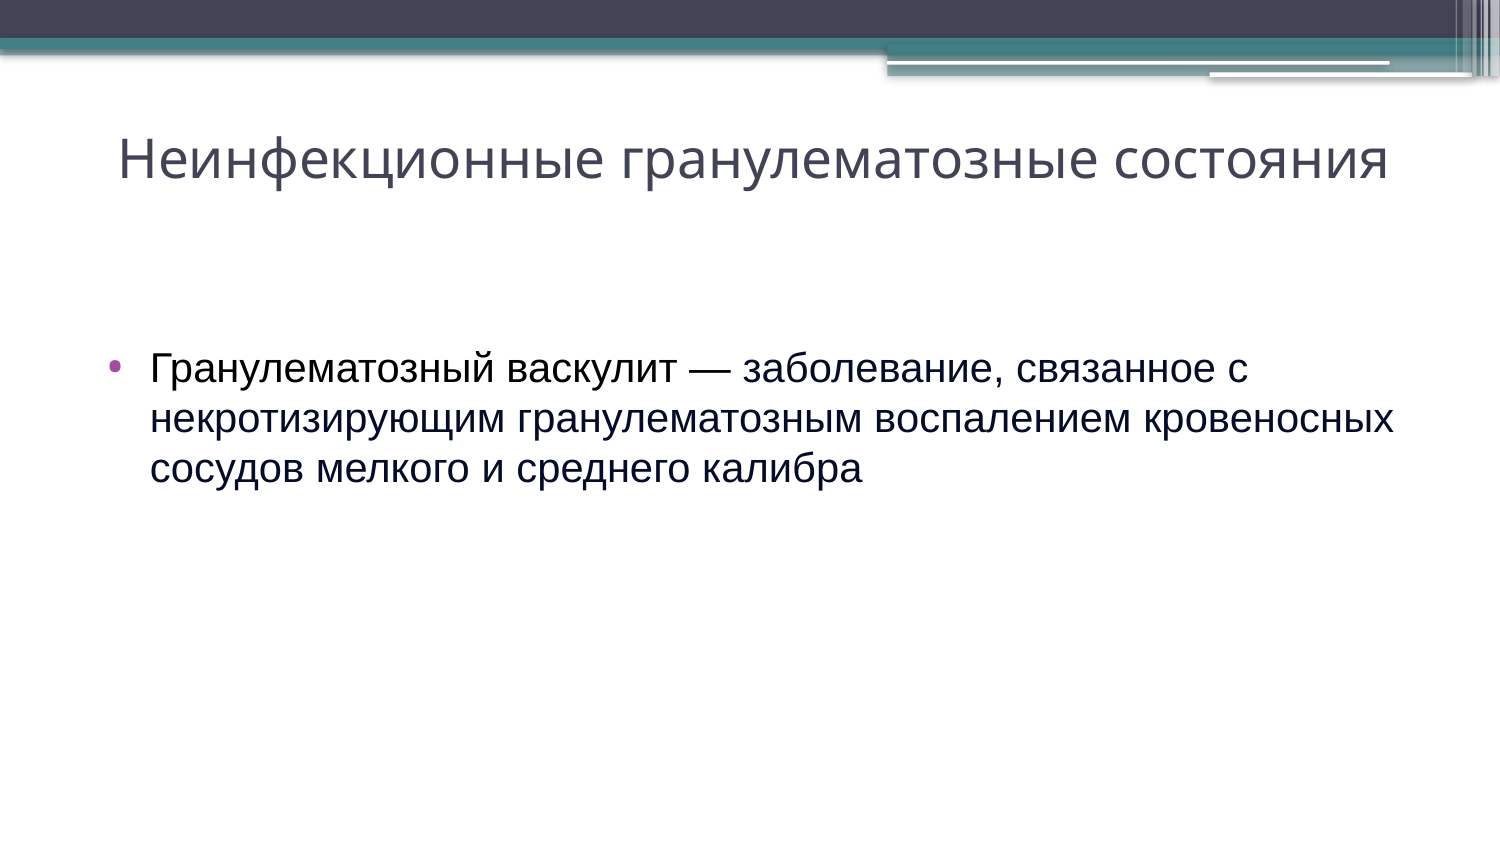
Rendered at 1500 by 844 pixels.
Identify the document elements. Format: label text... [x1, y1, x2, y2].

title Неинфекционные гранулематозные состояния [79, 91, 1430, 223]
list Гранулематозный васкулит — заболевание, связанное с некротизирующим гранулематозным воспалением кровеносных сосудов мелкого и среднего калибра [75, 276, 1425, 809]
